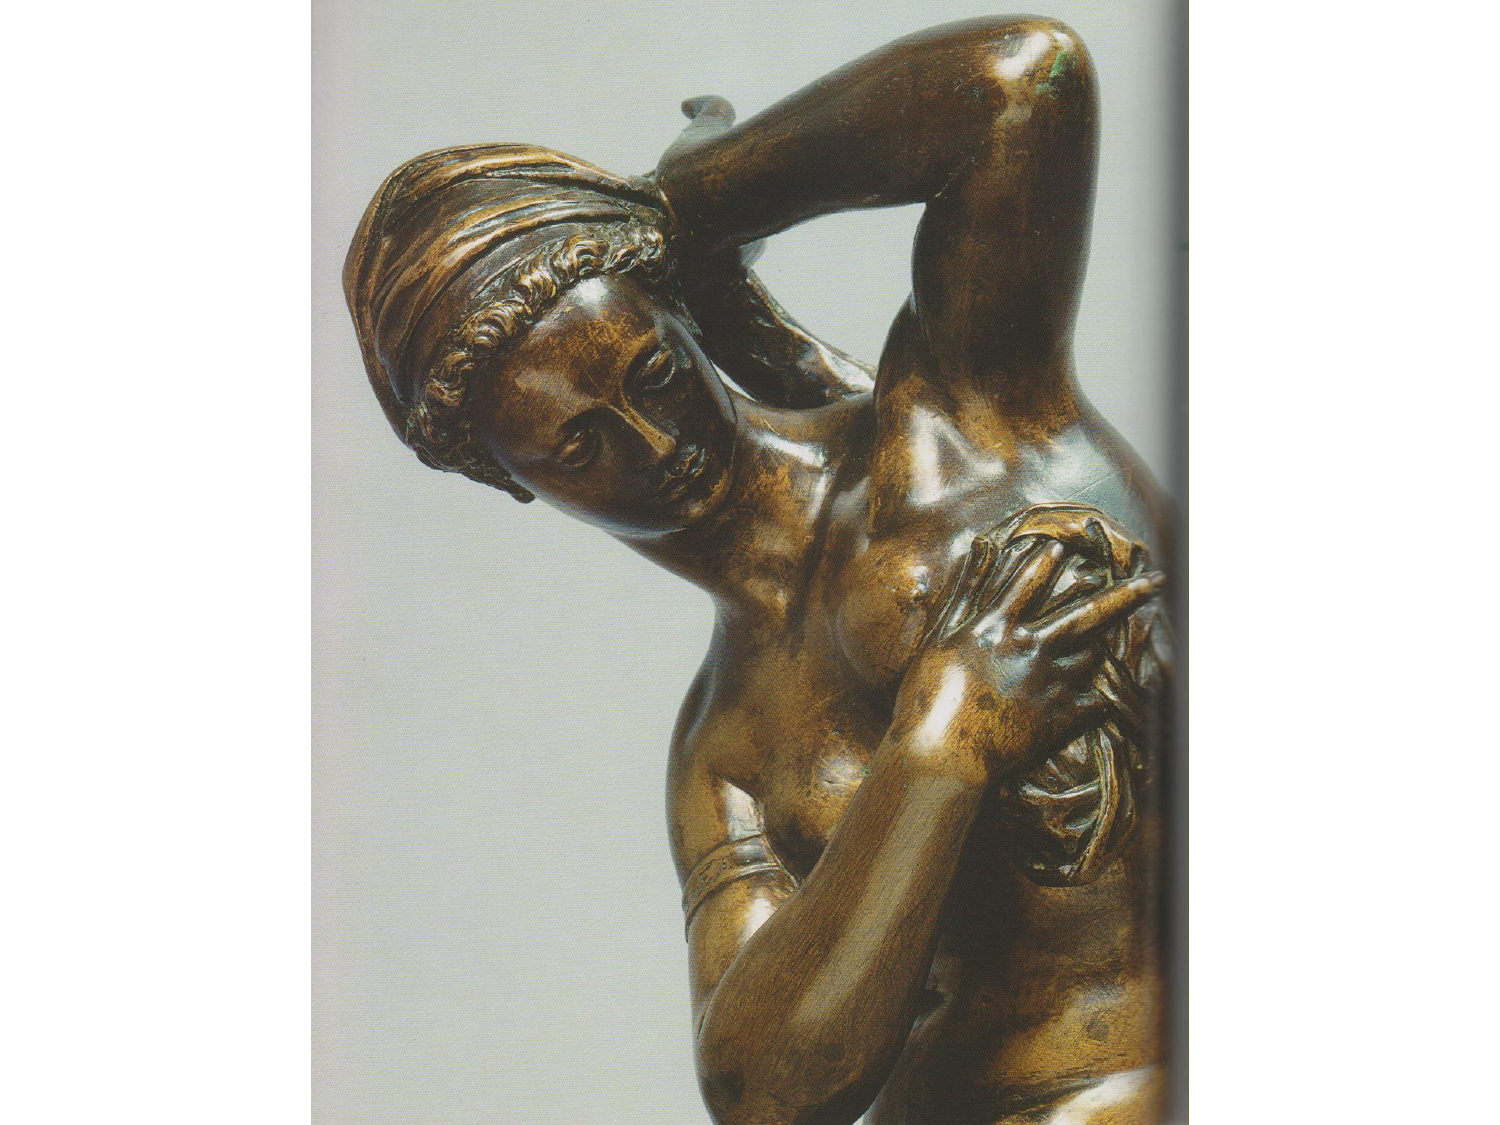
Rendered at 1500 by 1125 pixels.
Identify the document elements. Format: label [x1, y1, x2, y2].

picture [310, 0, 1190, 1125]
